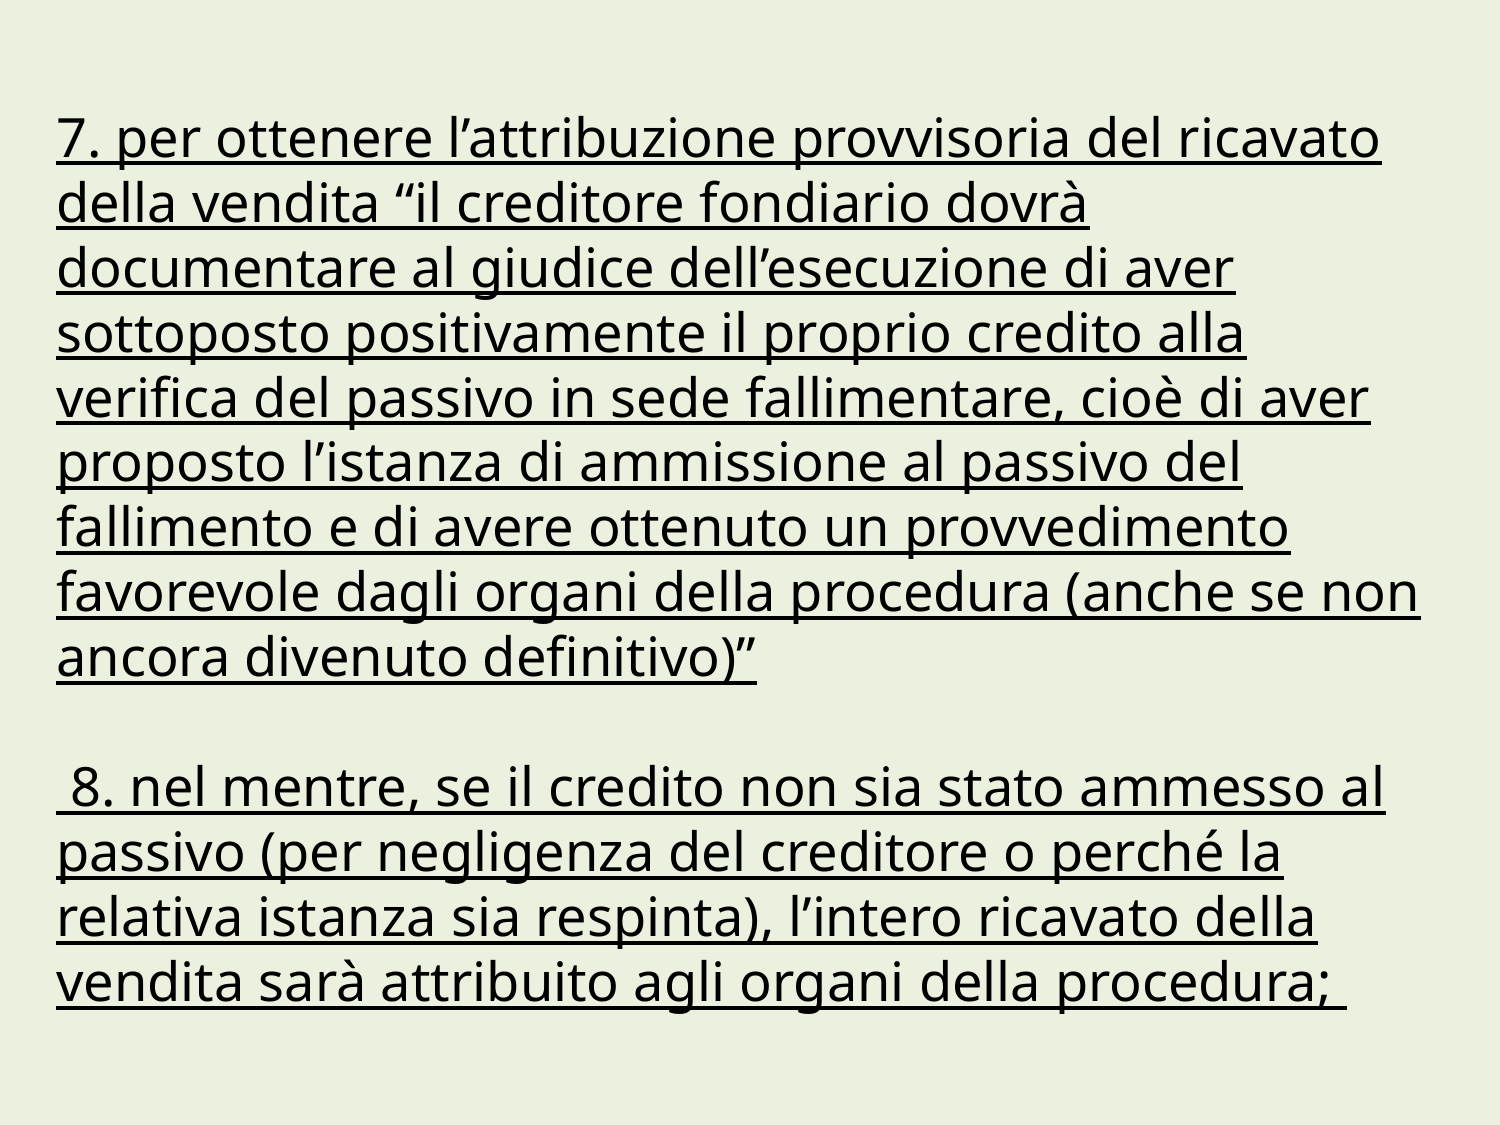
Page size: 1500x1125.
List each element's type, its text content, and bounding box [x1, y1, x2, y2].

title 7. per ottenere l’attribuzione provvisoria del ricavato della vendita “il creditore fondiario dovrà documentare al giudice dell’esecuzione di aver sottoposto positivamente il proprio credito alla verifica del passivo in sede fallimentare, cioè di aver proposto l’istanza di ammissione al passivo del fallimento e di avere ottenuto un provvedimento favorevole dagli organi della procedura (anche se non ancora divenuto definitivo)” 8. nel mentre, se il credito non sia stato ammesso al passivo (per negligenza del creditore o perché la relativa istanza sia respinta), l’intero ricavato della vendita sarà attribuito agli organi della procedura; [41, 45, 1459, 1071]
